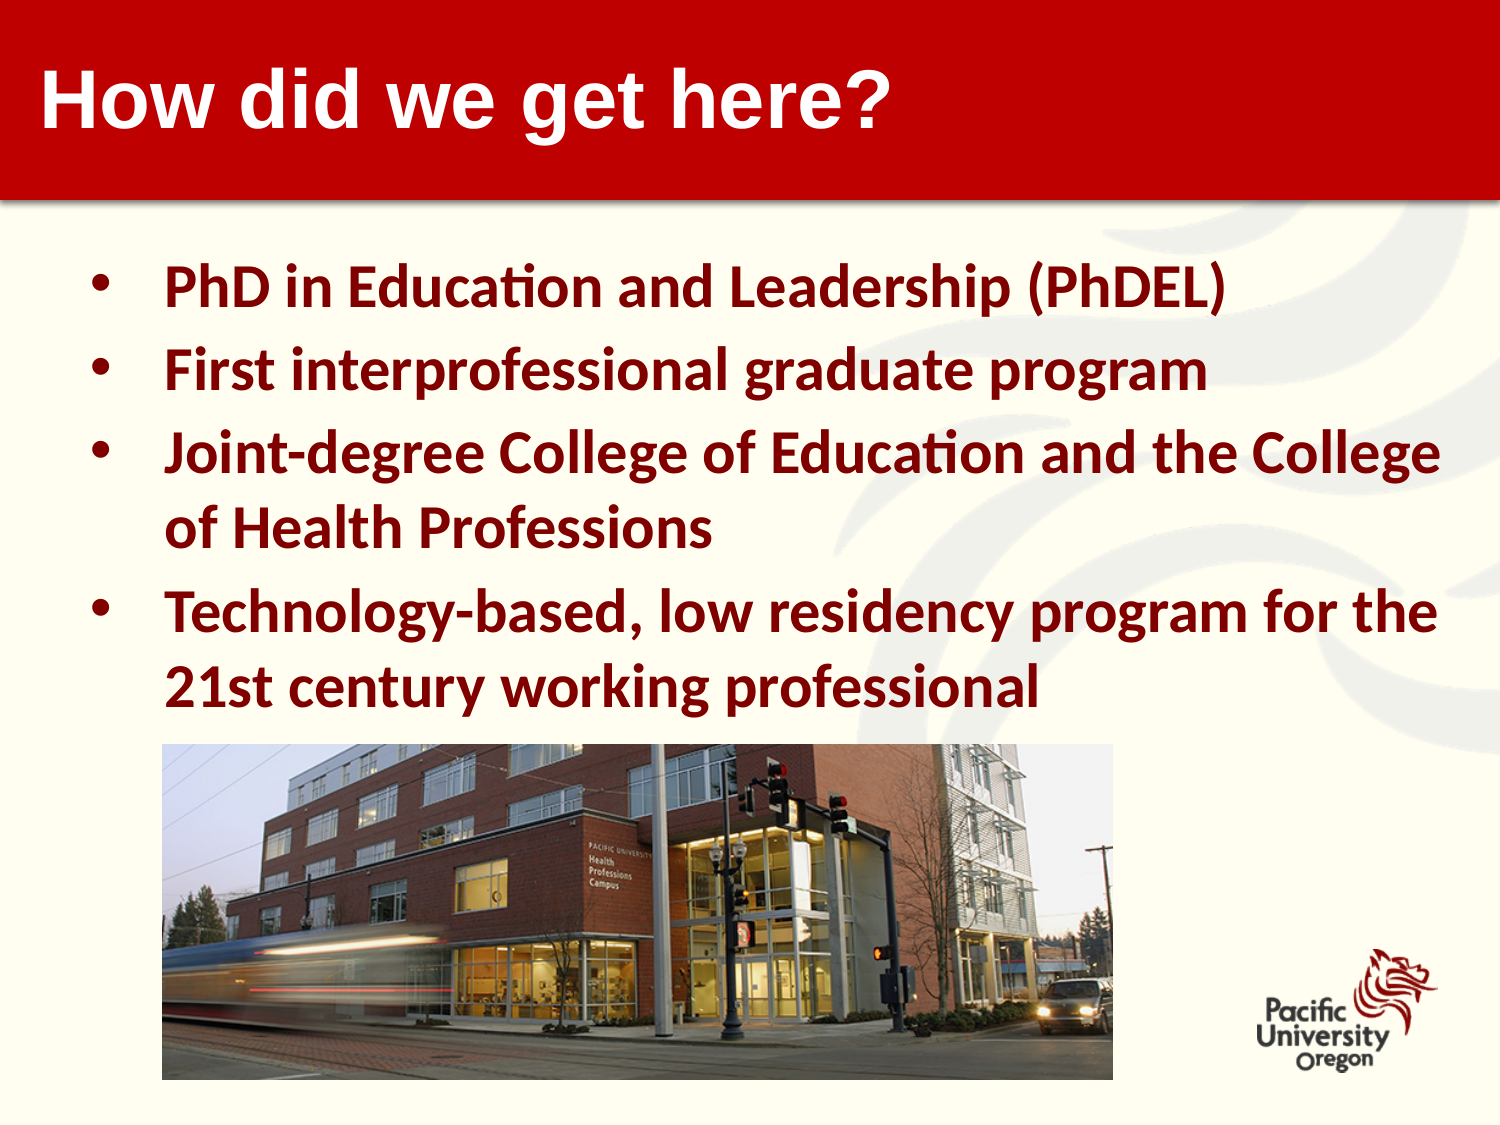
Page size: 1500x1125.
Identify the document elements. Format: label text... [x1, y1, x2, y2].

title How did we get here? [24, 5, 1300, 185]
picture [162, 744, 1113, 1080]
picture [1257, 949, 1438, 1073]
text_box PhD in Education and Leadership (PhDEL) First interprofessional graduate program Joint-degree College of Education and the College of Health Professions Technology-based, low residency program for the 21st century working professional [75, 237, 1463, 900]
text_box [0, 0, 1500, 201]
